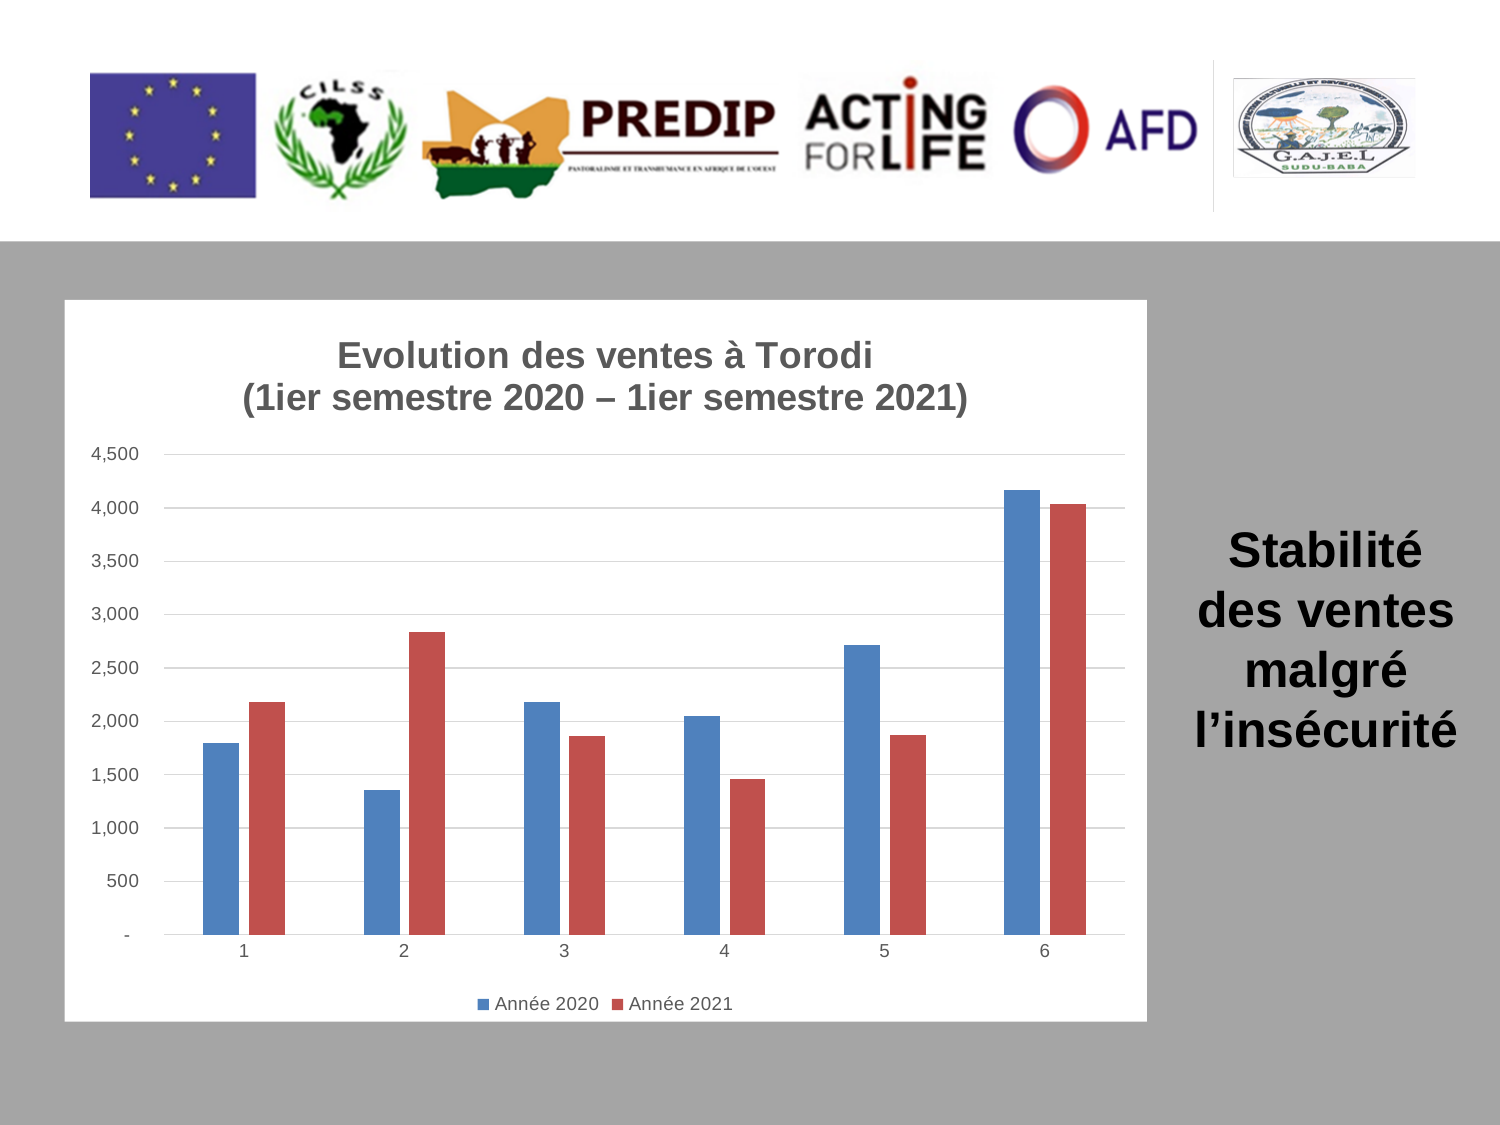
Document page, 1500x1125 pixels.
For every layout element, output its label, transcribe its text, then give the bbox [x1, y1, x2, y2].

text_box [0, 241, 1500, 1125]
chart [64, 299, 1147, 1022]
picture [90, 59, 1416, 212]
text_box Stabilité des ventes malgré l’insécurité [1173, 509, 1480, 765]
